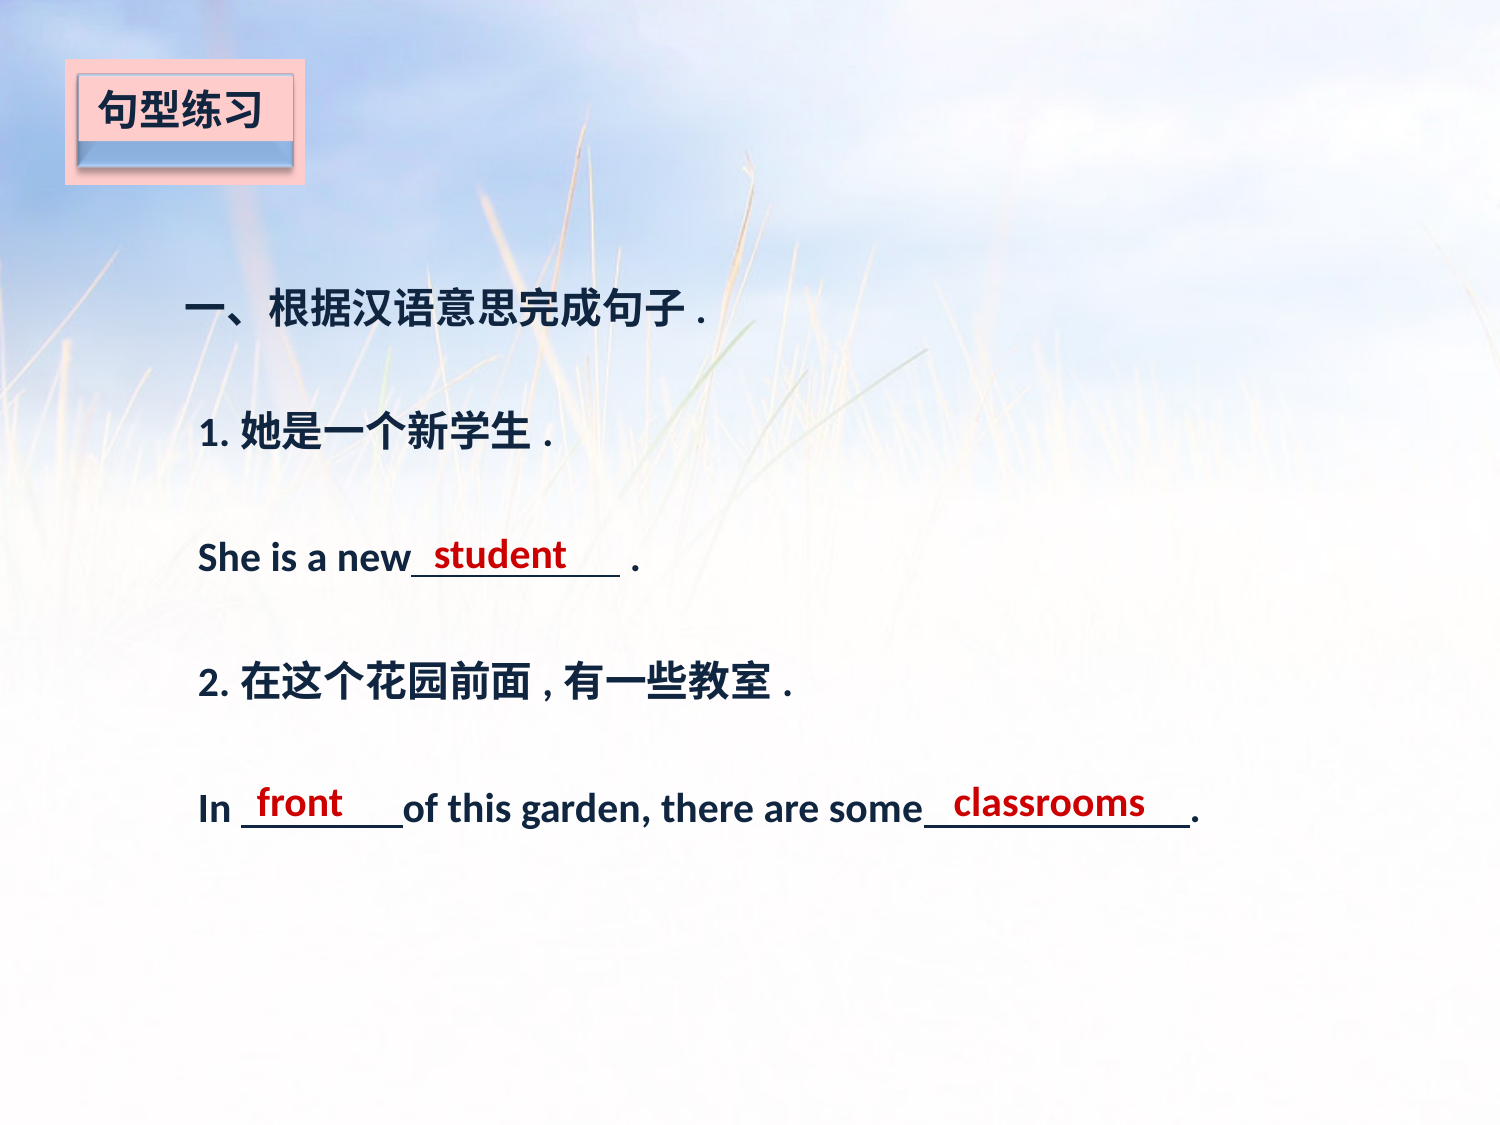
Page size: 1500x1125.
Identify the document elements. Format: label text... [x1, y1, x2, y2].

text_box front [242, 767, 432, 833]
text_box student [419, 519, 609, 584]
text_box classrooms [939, 767, 1211, 833]
picture [0, 0, 1500, 1125]
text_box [64, 58, 306, 186]
text_box 1.她是一个新学生. She is a new . 2.在这个花园前面,有一些教室. In of this garden, there are some . [183, 397, 1376, 838]
text_box 一、根据汉语意思完成句子. [169, 274, 722, 339]
